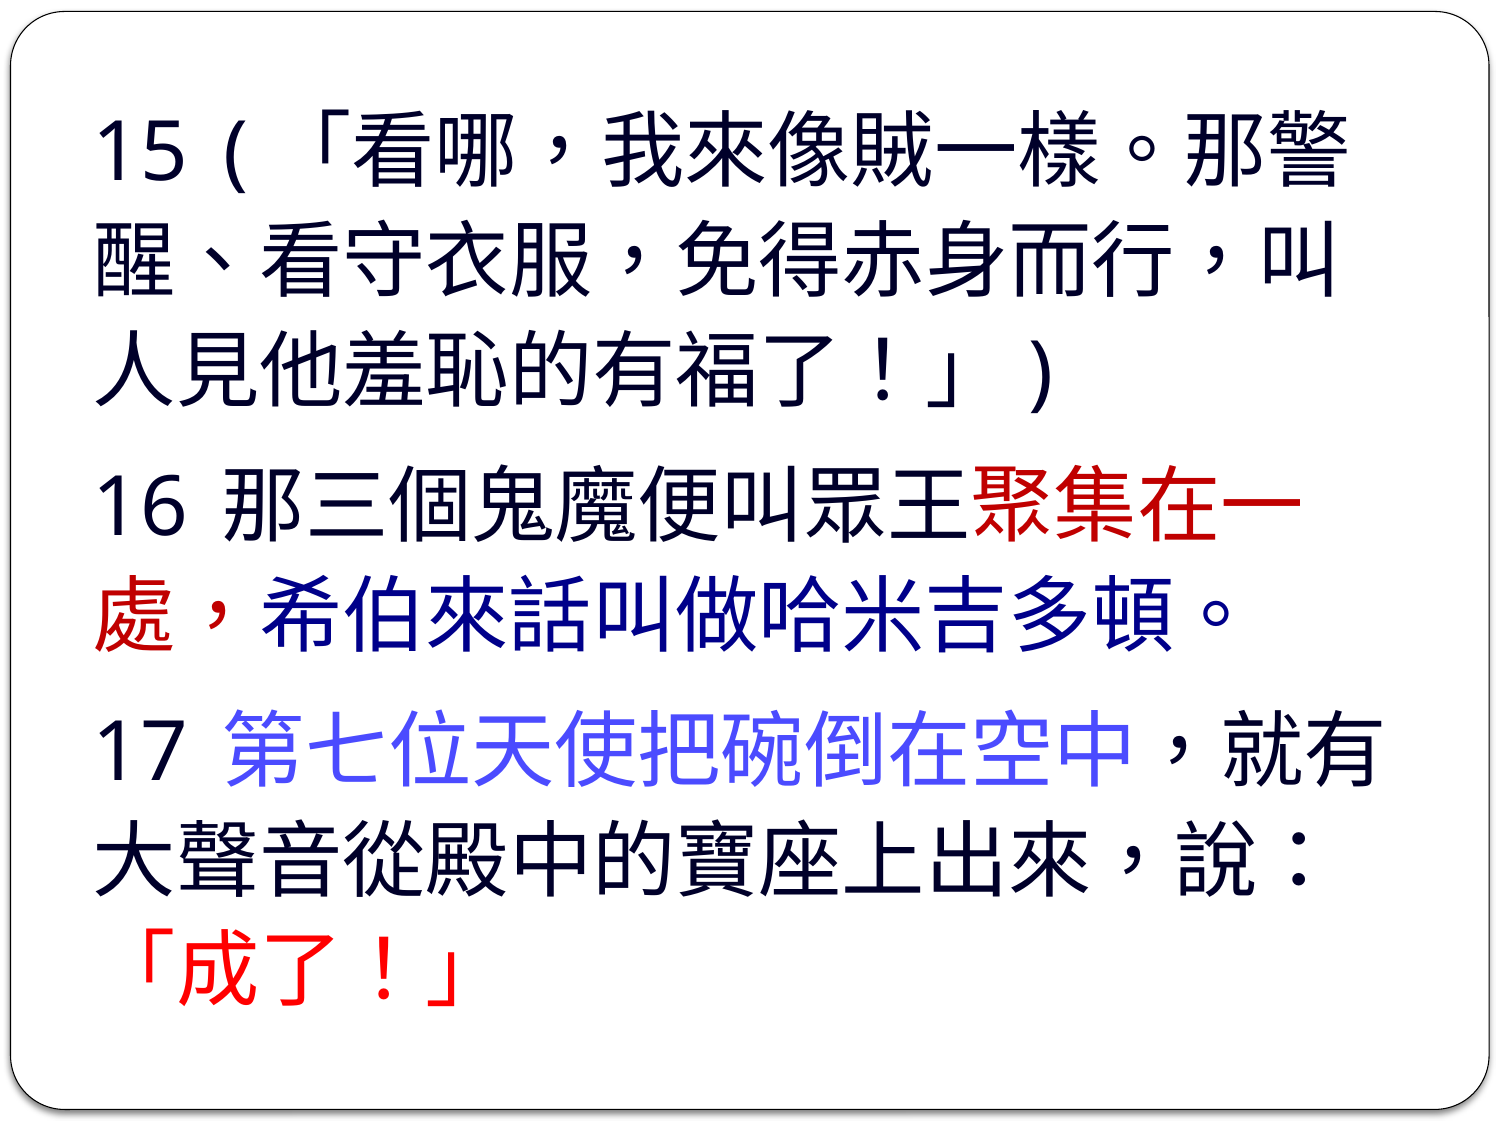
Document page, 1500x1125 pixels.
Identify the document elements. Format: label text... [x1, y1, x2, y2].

list 15 (「看哪，我來像賊一樣。那警醒、看守衣服，免得赤身而行，叫人見他羞恥的有福了！」) 16 那三個鬼魔便叫眾王聚集在一處，希伯來話叫做哈米吉多頓。 17 第七位天使把碗倒在空中，就有大聲音從殿中的寶座上出來，說：「成了！」 [78, 79, 1429, 1052]
